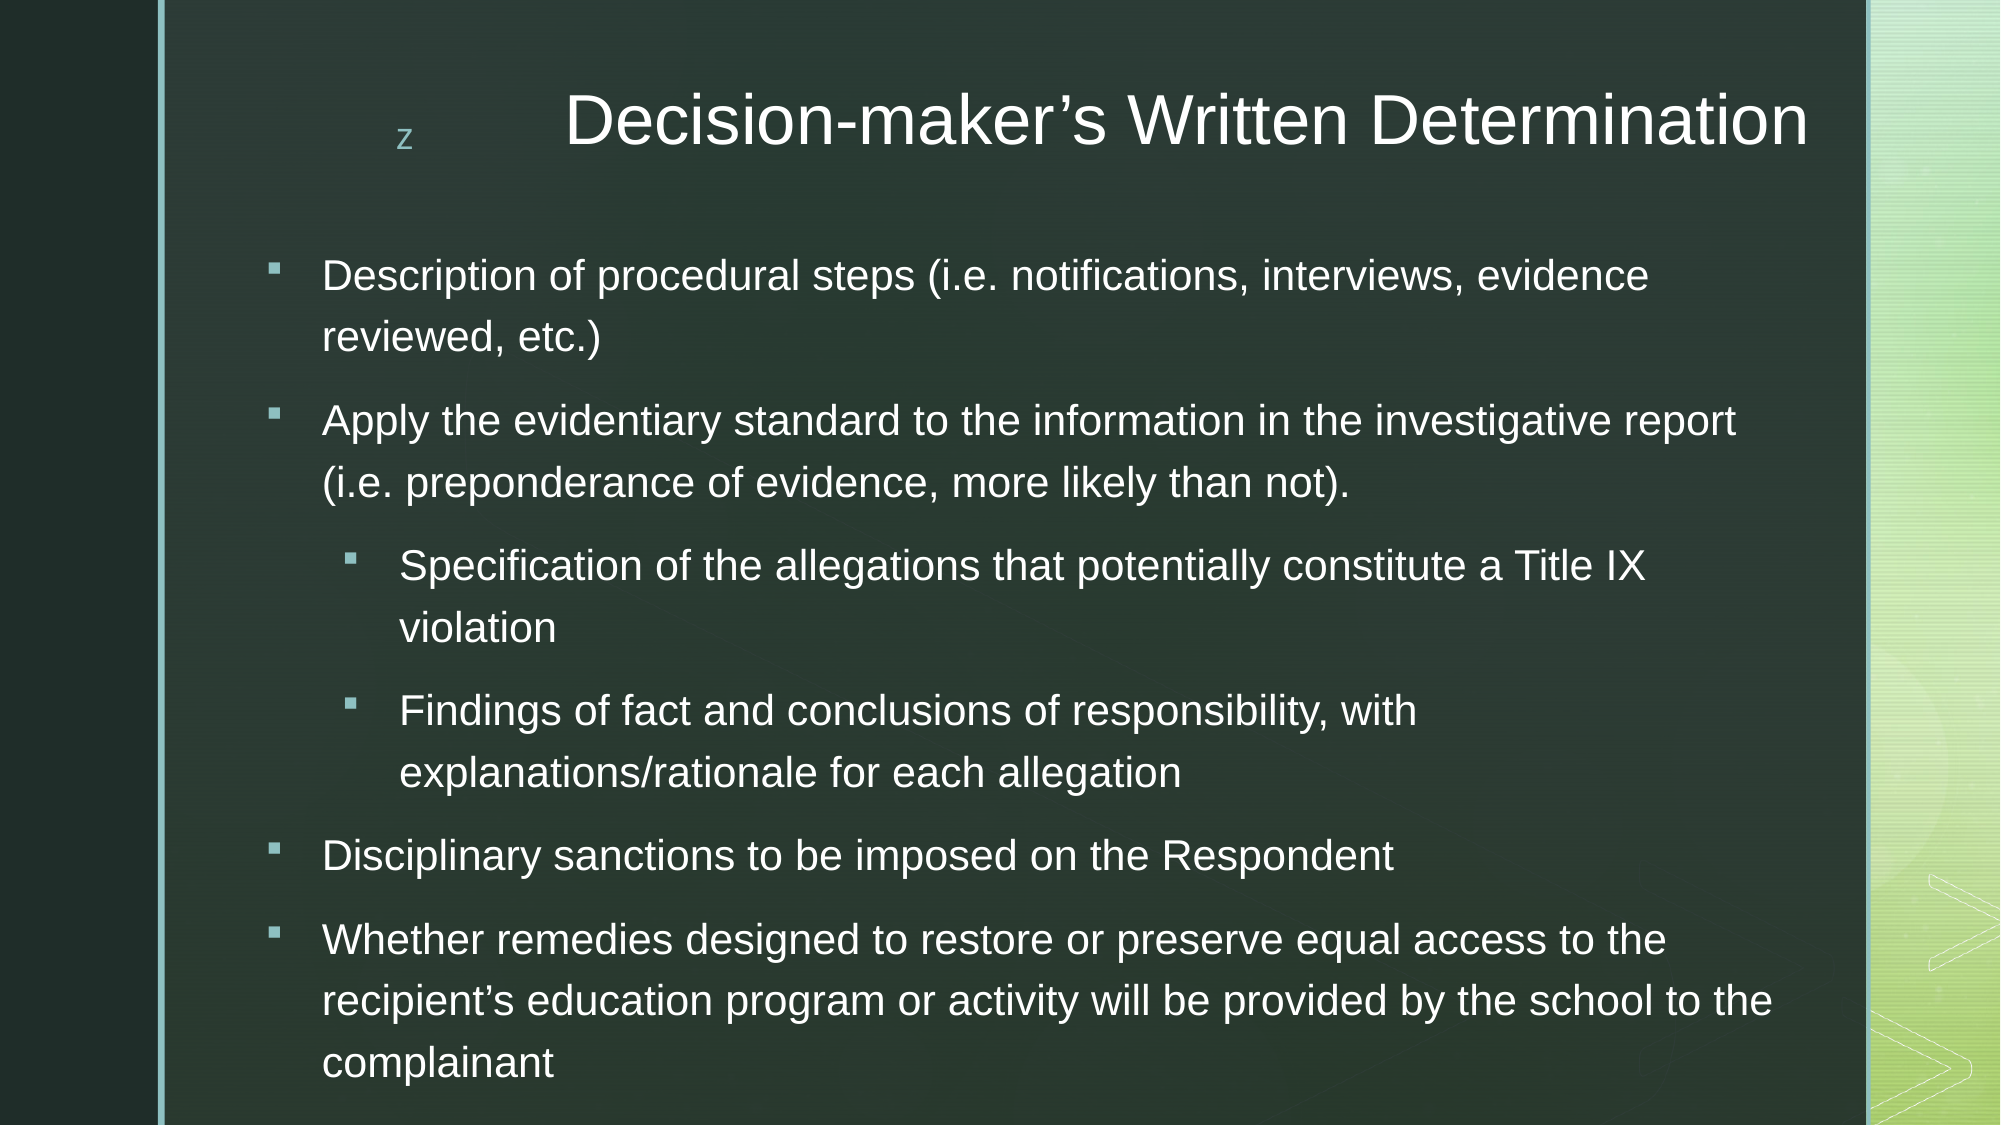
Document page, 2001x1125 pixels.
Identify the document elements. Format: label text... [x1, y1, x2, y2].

list Description of procedural steps (i.e. notifications, interviews, evidence reviewed, etc.) Apply the evidentiary standard to the information in the investigative report (i.e. preponderance of evidence, more likely than not). Specification of the allegations that potentially constitute a Title IX violation Findings of fact and conclusions of responsibility, with explanations/rationale for each allegation Disciplinary sanctions to be imposed on the Respondent Whether remedies designed to restore or preserve equal access to the recipient’s education program or activity will be provided by the school to the complainant [174, 160, 1826, 1100]
title Decision-maker’s Written Determination [520, 75, 1826, 160]
picture [1871, 0, 2001, 1125]
